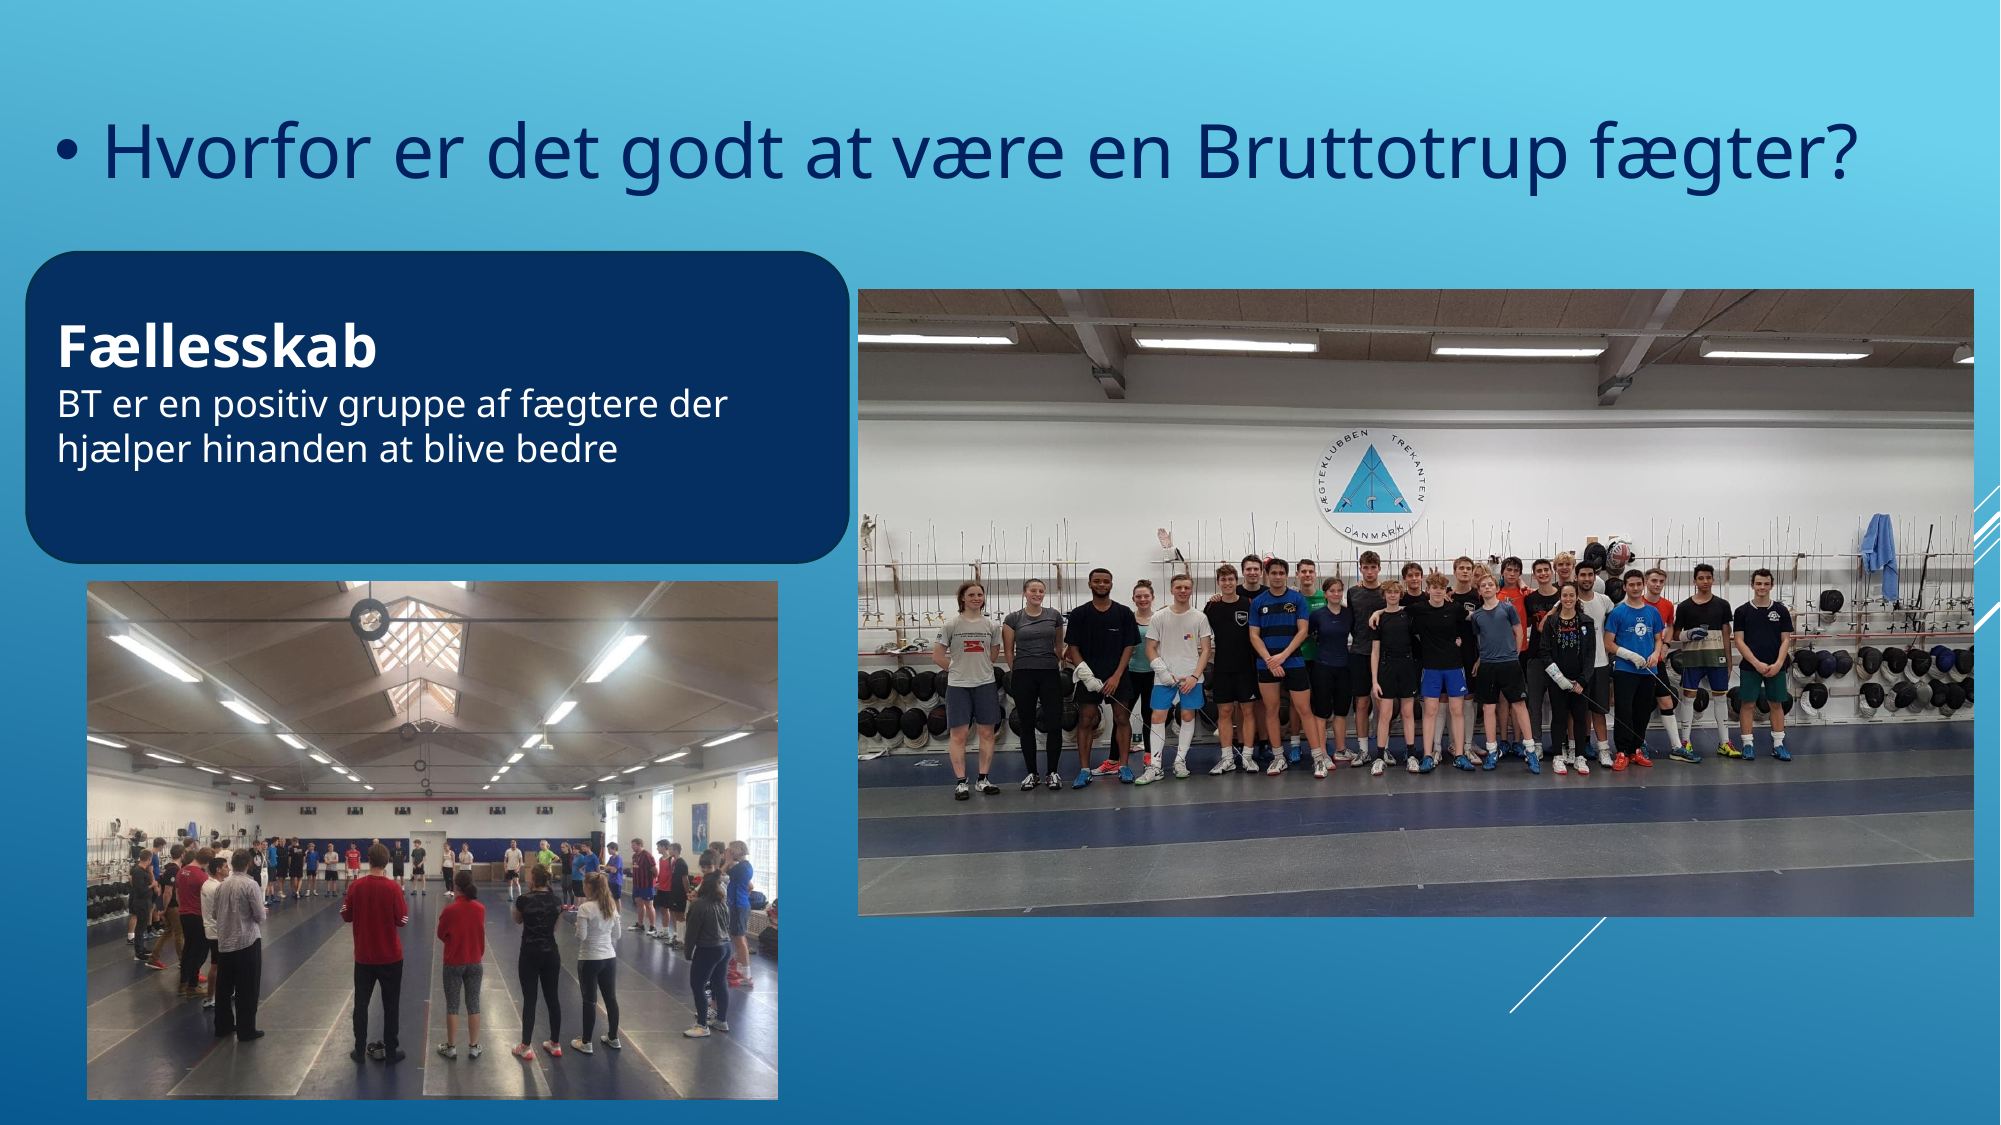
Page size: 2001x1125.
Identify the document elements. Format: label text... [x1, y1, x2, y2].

picture [858, 289, 1974, 918]
picture [87, 581, 779, 1101]
text_box Fællesskab BT er en positiv gruppe af fægtere der hjælper hinanden at blive bedre [25, 250, 850, 564]
text_box Hvorfor er det godt at være en Bruttotrup fægter? [39, 51, 1961, 202]
